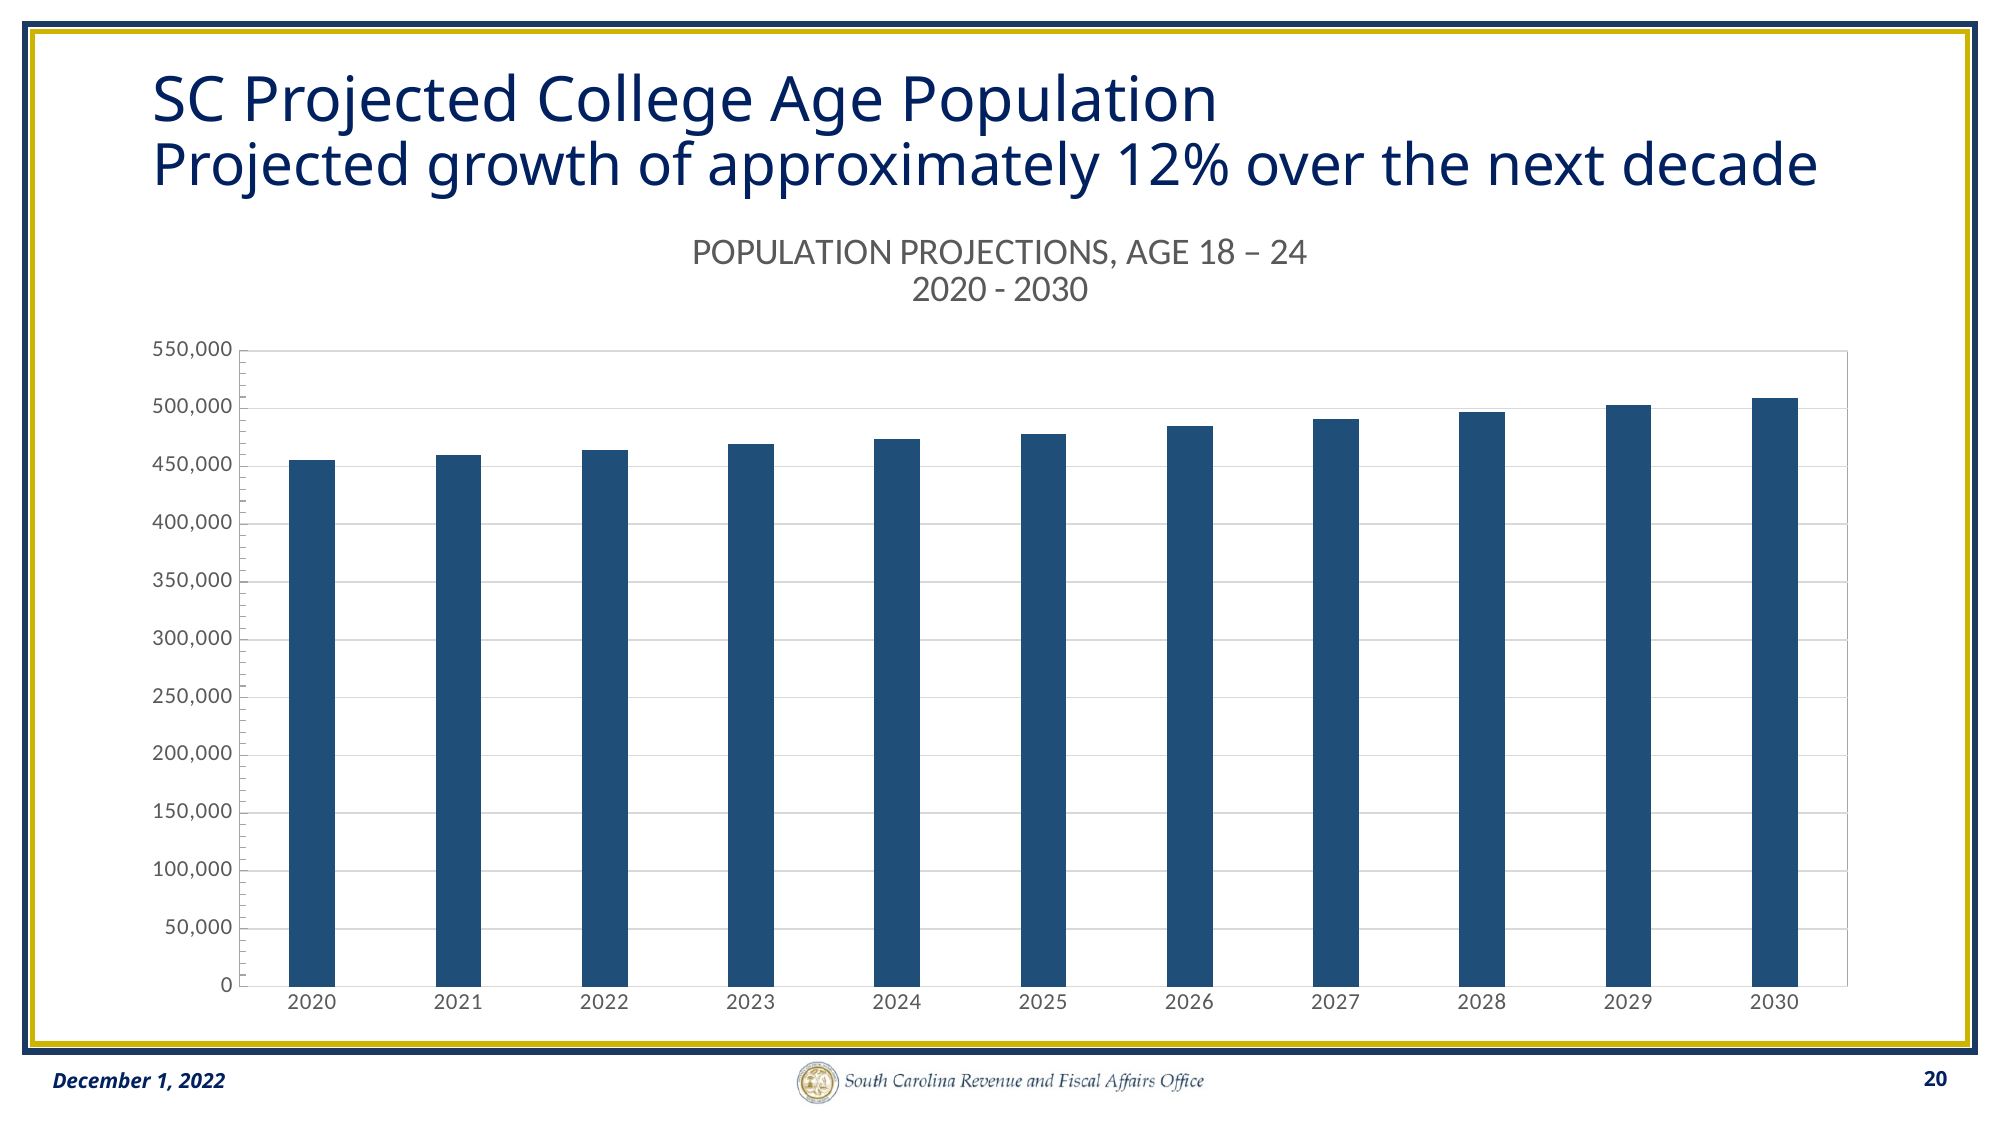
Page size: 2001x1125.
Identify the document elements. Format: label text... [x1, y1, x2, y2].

chart [116, 200, 1884, 1033]
title SC Projected College Age Population Projected growth of approximately 12% over the next decade [137, 59, 1863, 200]
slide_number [37, 1050, 488, 1110]
picture [792, 1057, 1208, 1108]
slide_number 20 [1512, 1049, 1963, 1110]
